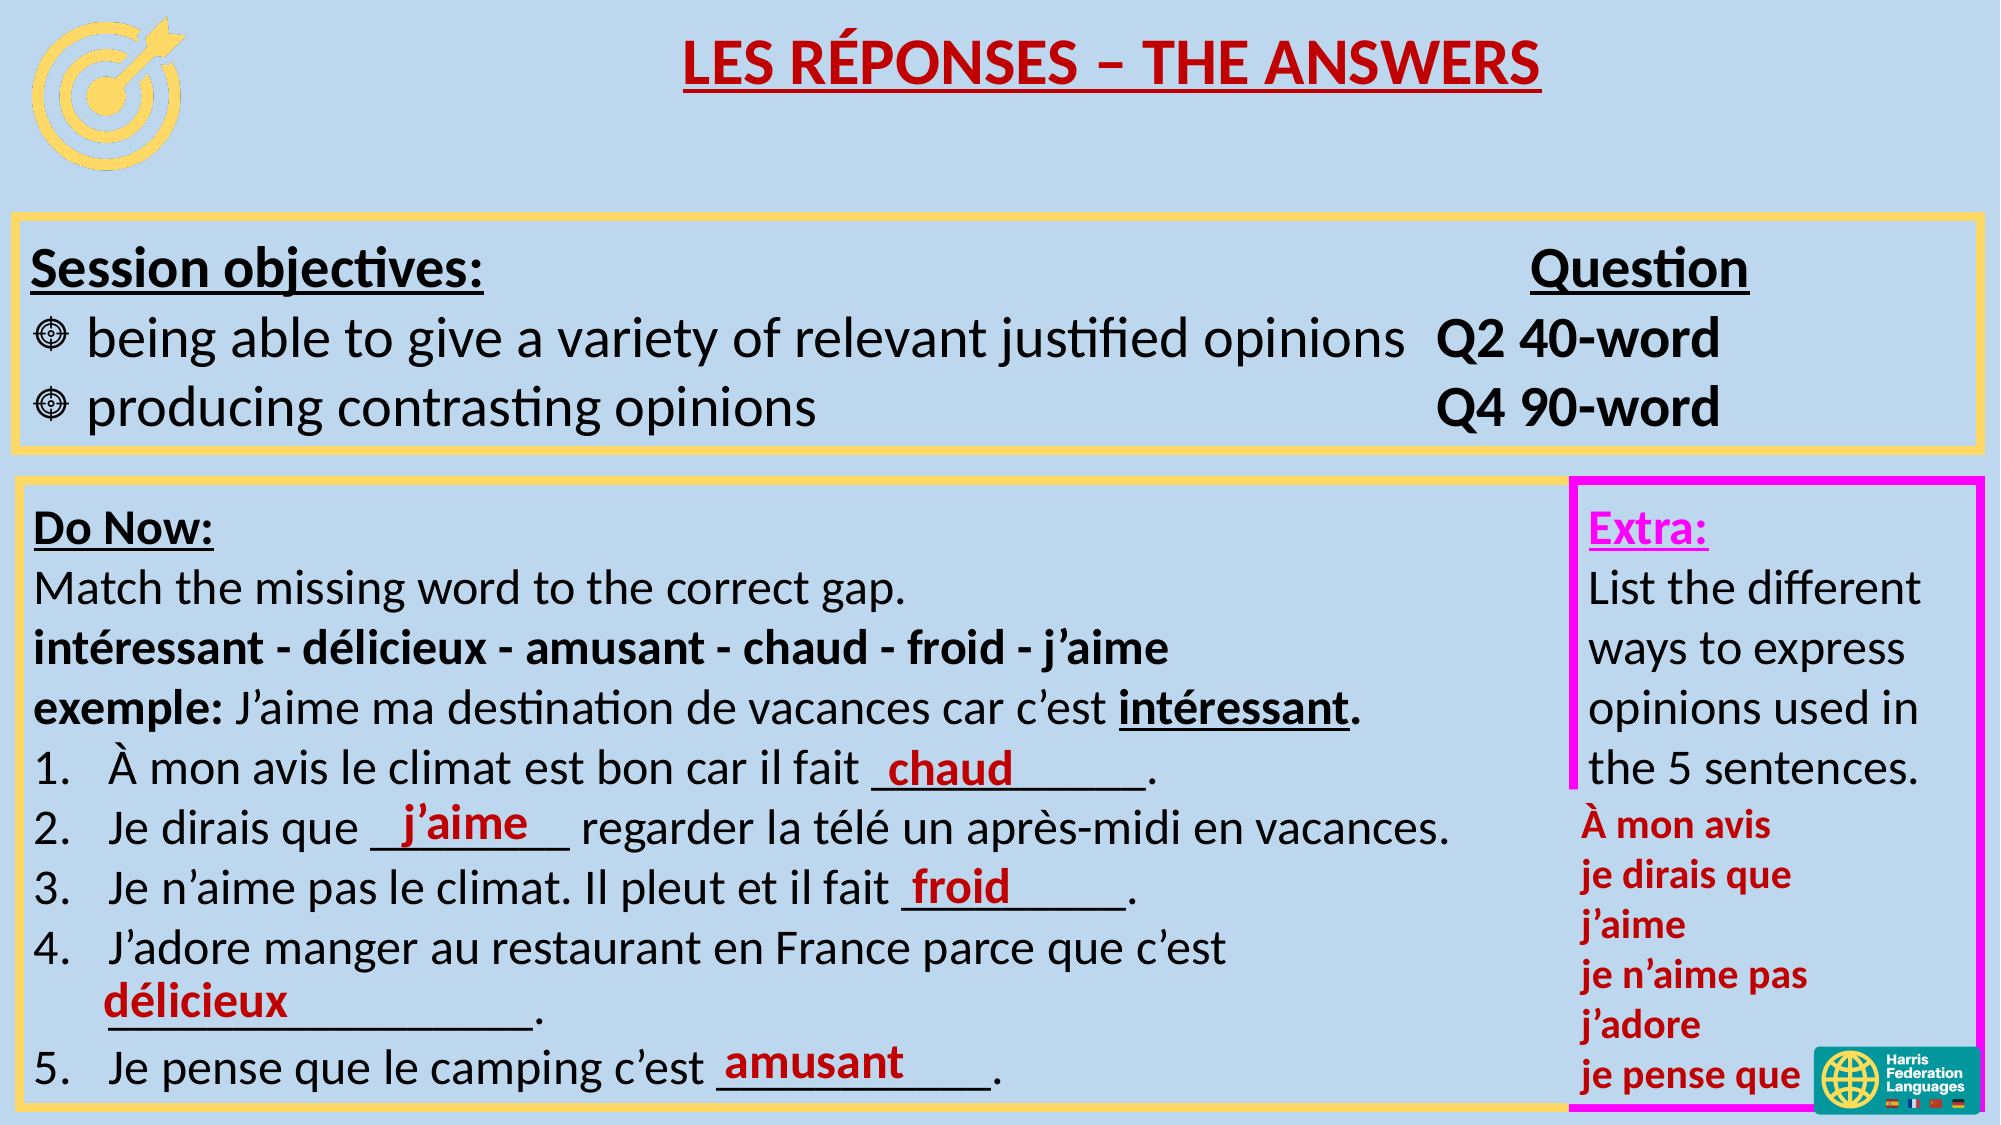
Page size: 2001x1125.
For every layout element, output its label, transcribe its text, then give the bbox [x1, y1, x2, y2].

text_box froid [897, 845, 1328, 921]
picture [15, 0, 203, 187]
text_box délicieux [89, 959, 608, 1035]
picture [30, 313, 72, 354]
text_box amusant [709, 1021, 1376, 1096]
text_box Session objectives: Question being able to give a variety of relevant justified opinions Q2 40-word producing contrasting opinions Q4 90-word [15, 216, 1982, 452]
picture [30, 383, 72, 424]
text_box Extra: List the different ways to express opinions used in the 5 sentences. [1573, 480, 1982, 1108]
text_box Do Now: Match the missing word to the correct gap. intéressant - délicieux - amusant - chaud - froid - j’aime exemple: J’aime ma destination de vacances car c’est intéressant. À mon avis le climat est bon car il fait ___________. Je dirais que ________ regarder la télé un après-midi en vacances. Je n’aime pas le climat. Il pleut et il fait _________. J’adore manger au restaurant en France parce que c’est _________________. Je pense que le camping c’est ___________. [18, 480, 1573, 1108]
text_box À mon avis je dirais que j’aime je n’aime pas j’adore je pense que [1566, 789, 1854, 1105]
text_box LES RÉPONSES – THE ANSWERS [225, 10, 2000, 106]
text_box chaud [873, 727, 1612, 803]
text_box j’aime [388, 782, 940, 858]
picture [1813, 1046, 1981, 1115]
